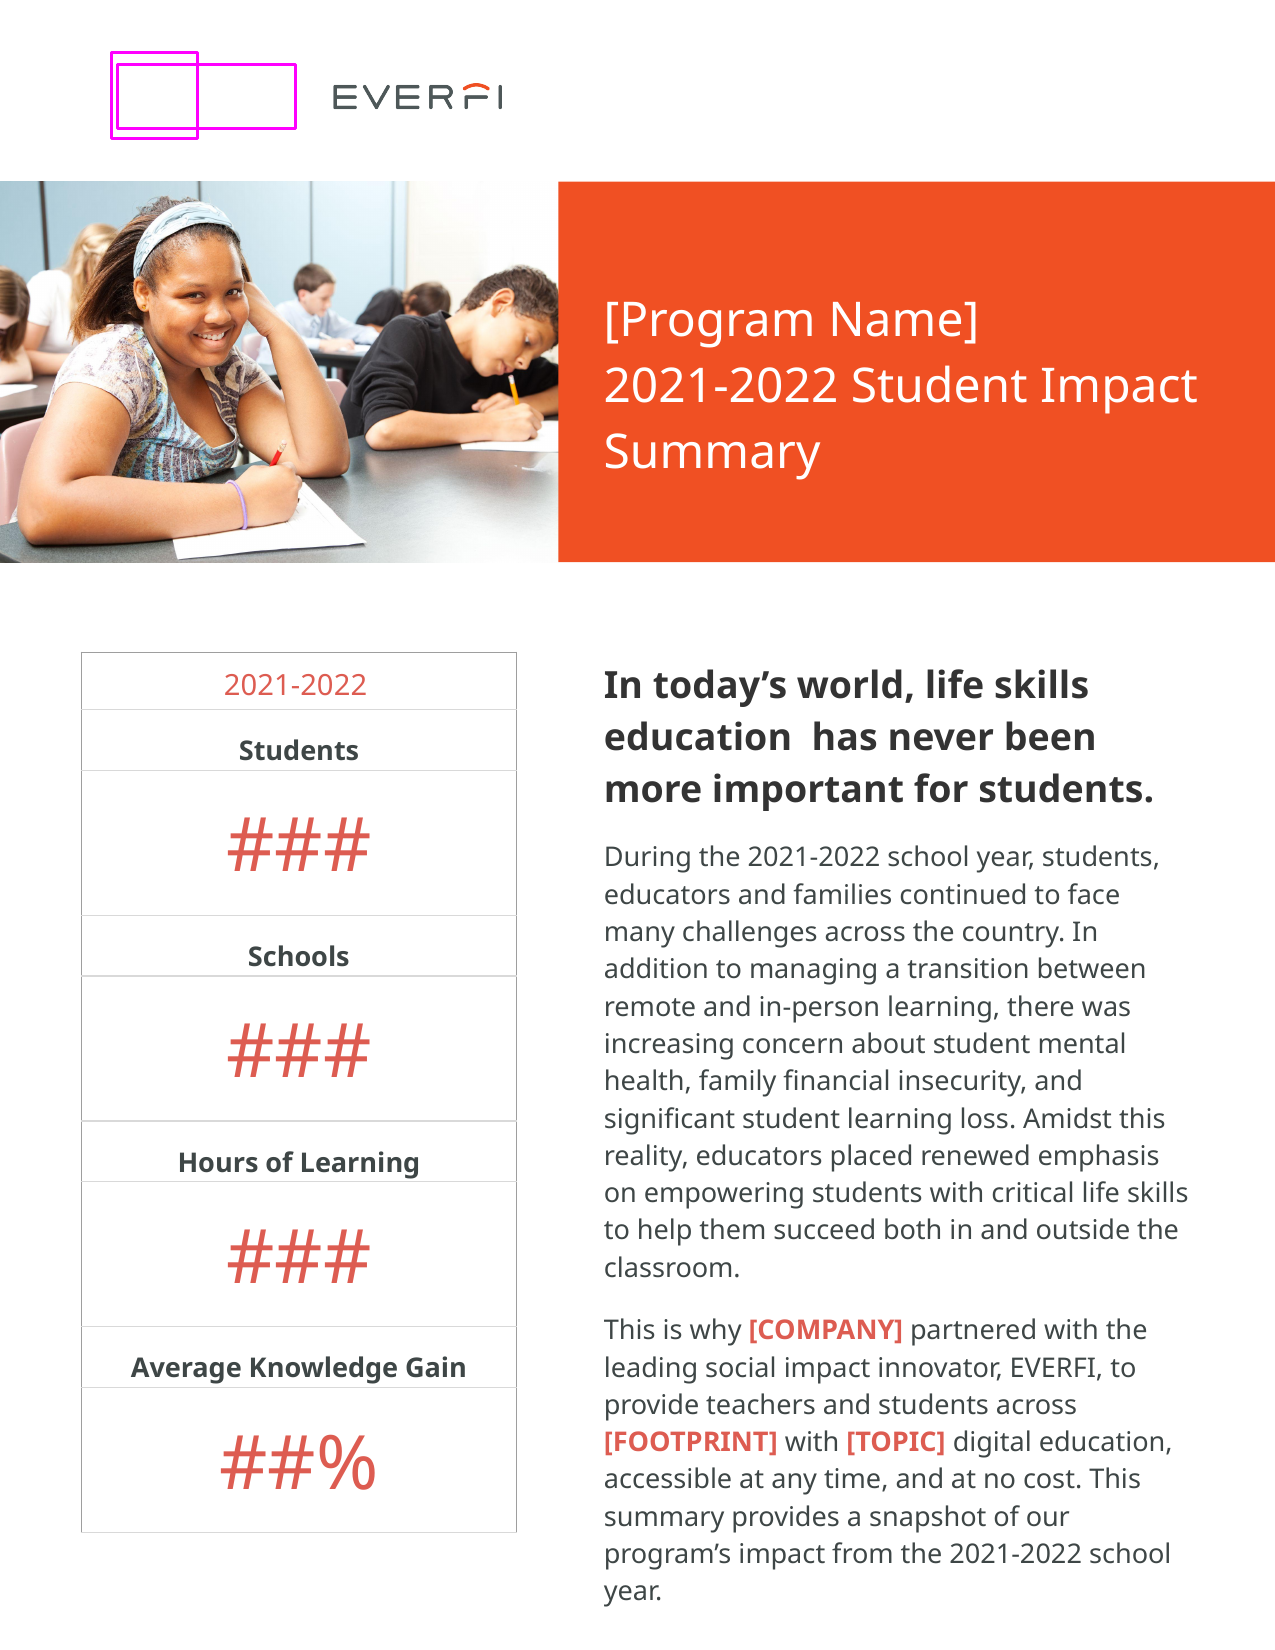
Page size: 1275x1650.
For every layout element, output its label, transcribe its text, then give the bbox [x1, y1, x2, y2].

table_cell ##% [82, 1388, 516, 1532]
table_cell Average Knowledge Gain [82, 1327, 516, 1387]
text_box In today’s world, life skills education has never been more important for students. During the 2021-2022 school year, students, educators and families continued to face many challenges across the country. In addition to managing a transition between remote and in-person learning, there was increasing concern about student mental health, family financial insecurity, and significant student learning loss. Amidst this reality, educators placed renewed emphasis on empowering students with critical life skills to help them succeed both in and outside the classroom. This is why [COMPANY] partnered with the leading social impact innovator, EVERFI, to provide teachers and students across [FOOTPRINT] with [TOPIC] digital education, accessible at any time, and at no cost. This summary provides a snapshot of our program’s impact from the 2021-2022 school year. [588, 639, 1207, 863]
table_cell ### [82, 1182, 516, 1326]
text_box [111, 51, 296, 139]
table_cell Schools [82, 916, 516, 975]
table_cell Students [82, 710, 516, 770]
table_cell ### [82, 771, 516, 915]
text_box [Program Name] 2021-2022 Student Impact Summary [559, 181, 1275, 563]
table_cell Hours of Learning [82, 1122, 516, 1181]
table_header 2021-2022 [82, 653, 516, 709]
table_cell ### [82, 977, 516, 1120]
picture [0, 9, 559, 563]
